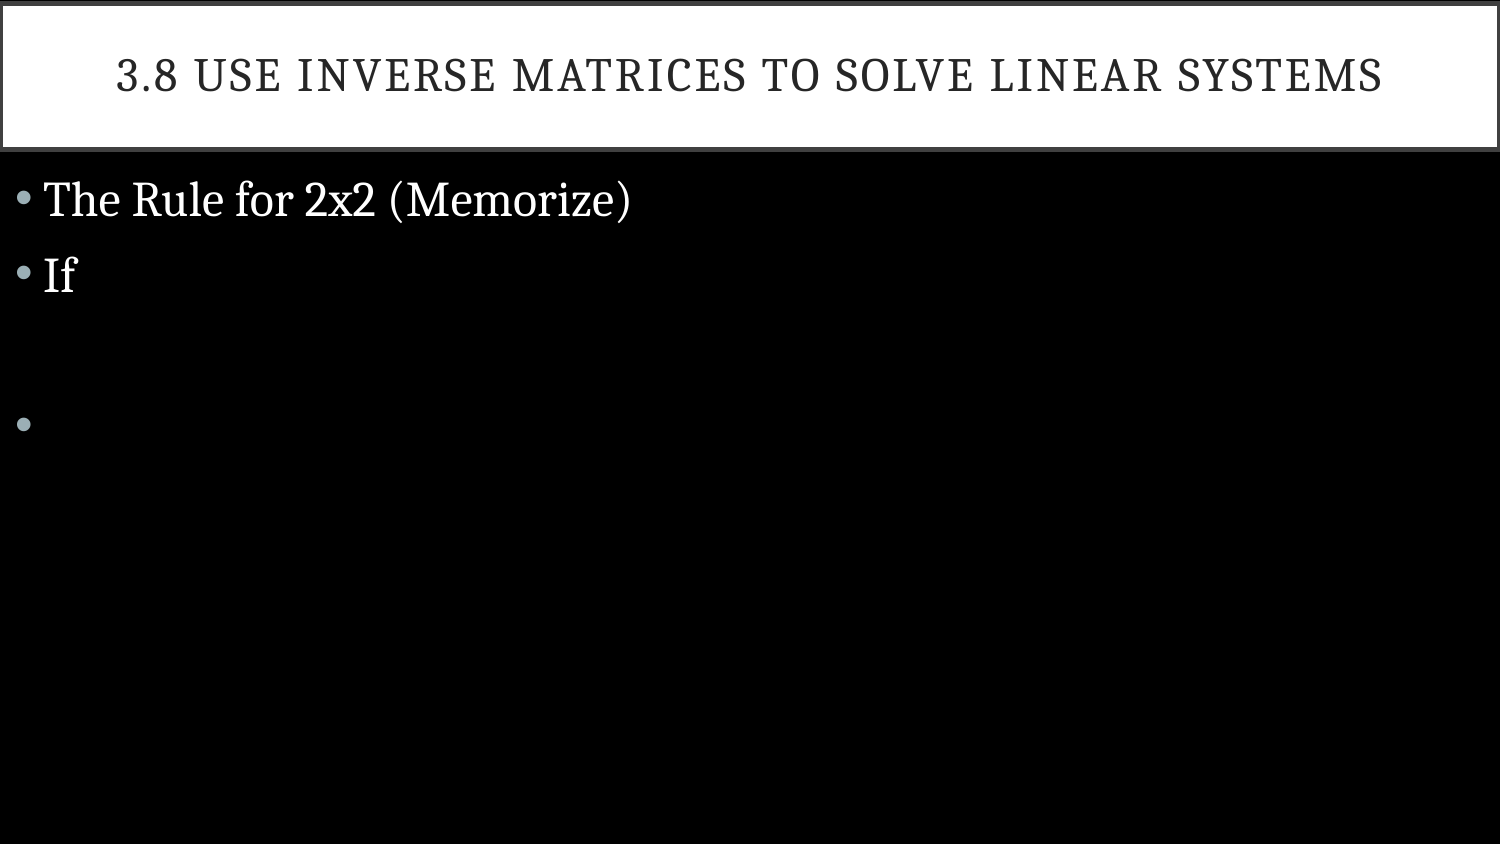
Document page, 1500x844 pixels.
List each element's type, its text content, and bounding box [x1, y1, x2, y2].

title 3.8 Use Inverse Matrices to Solve Linear Systems [0, 1, 1500, 152]
